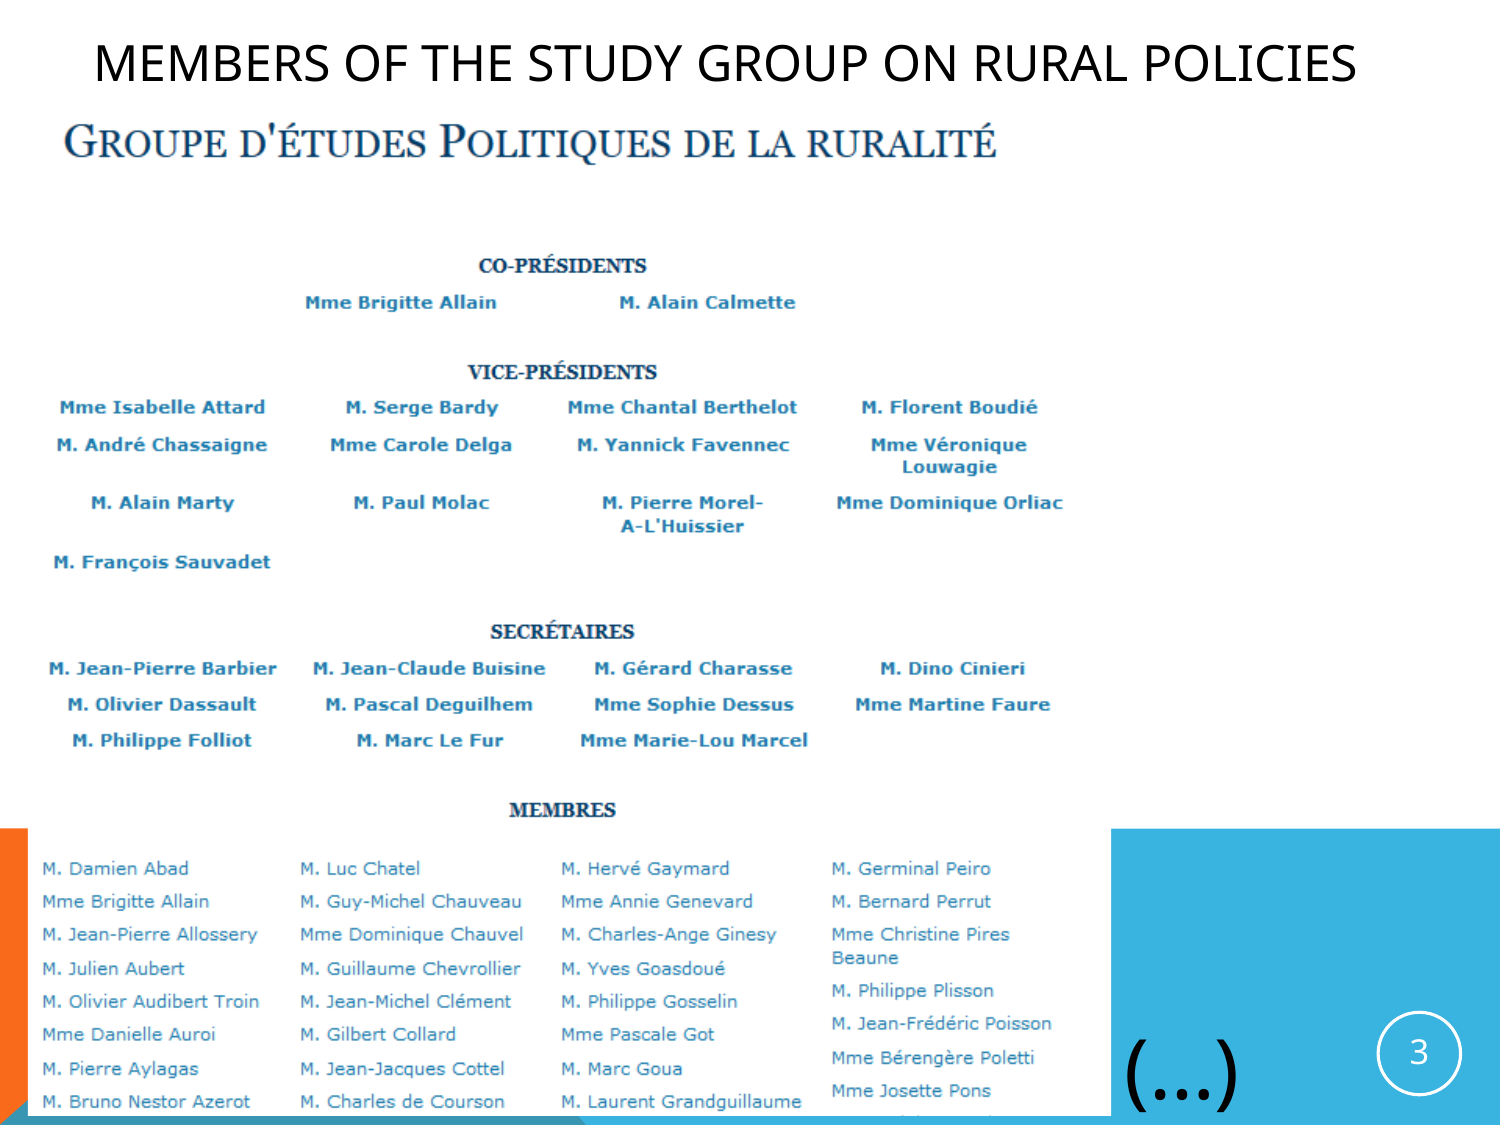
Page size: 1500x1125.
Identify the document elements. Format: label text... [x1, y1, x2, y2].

picture [27, 114, 1112, 1117]
slide_number 3 [1376, 1010, 1463, 1097]
title MEMBERS OF THE STUDY GROUP ON RURAL POLICIES [0, 16, 1453, 107]
text_box (…) [1109, 1008, 1255, 1124]
